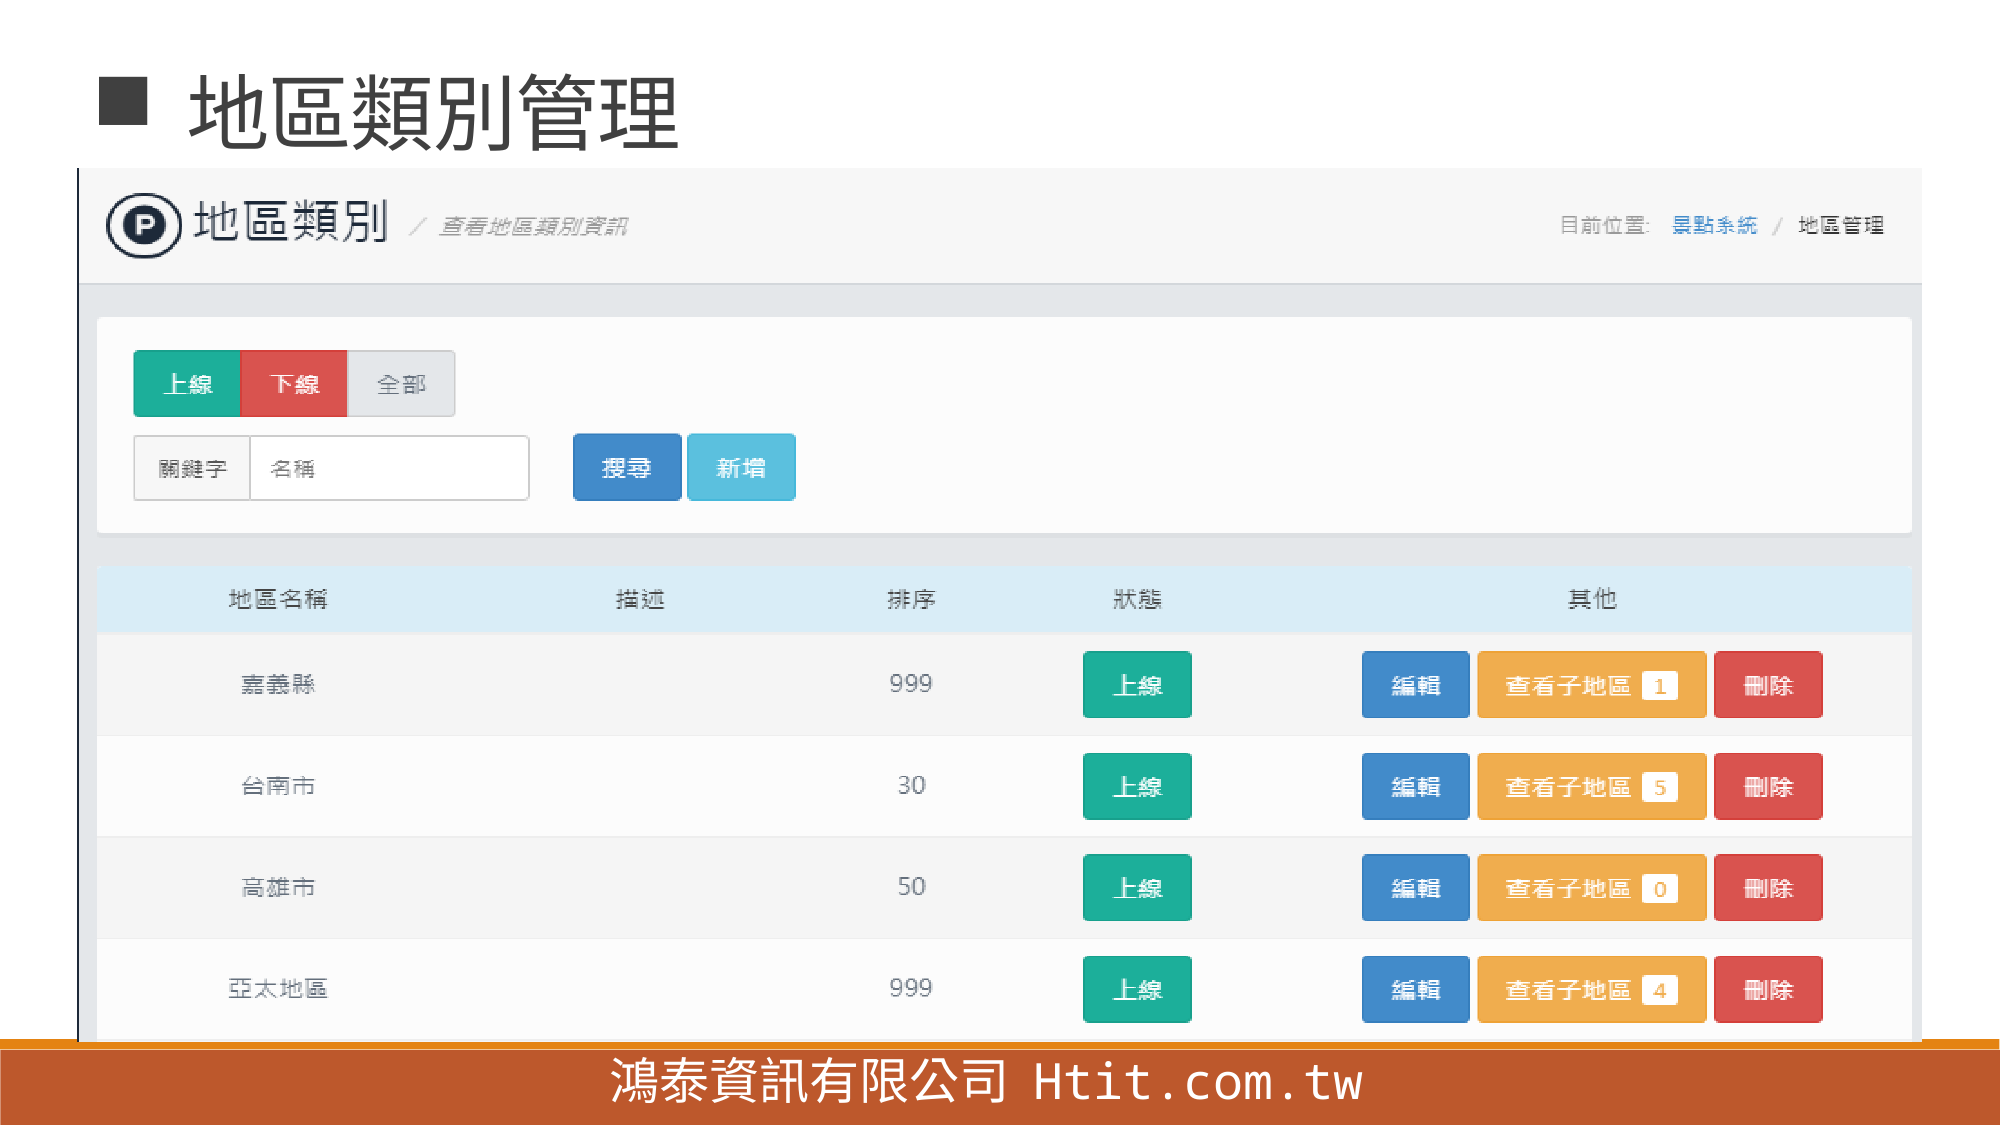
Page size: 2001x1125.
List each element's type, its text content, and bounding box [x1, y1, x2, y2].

text_box 鴻泰資訊有限公司 Htit.com.tw [0, 1041, 2000, 1117]
text_box 地區類別管理 [77, 46, 1728, 168]
picture [77, 168, 1923, 1043]
